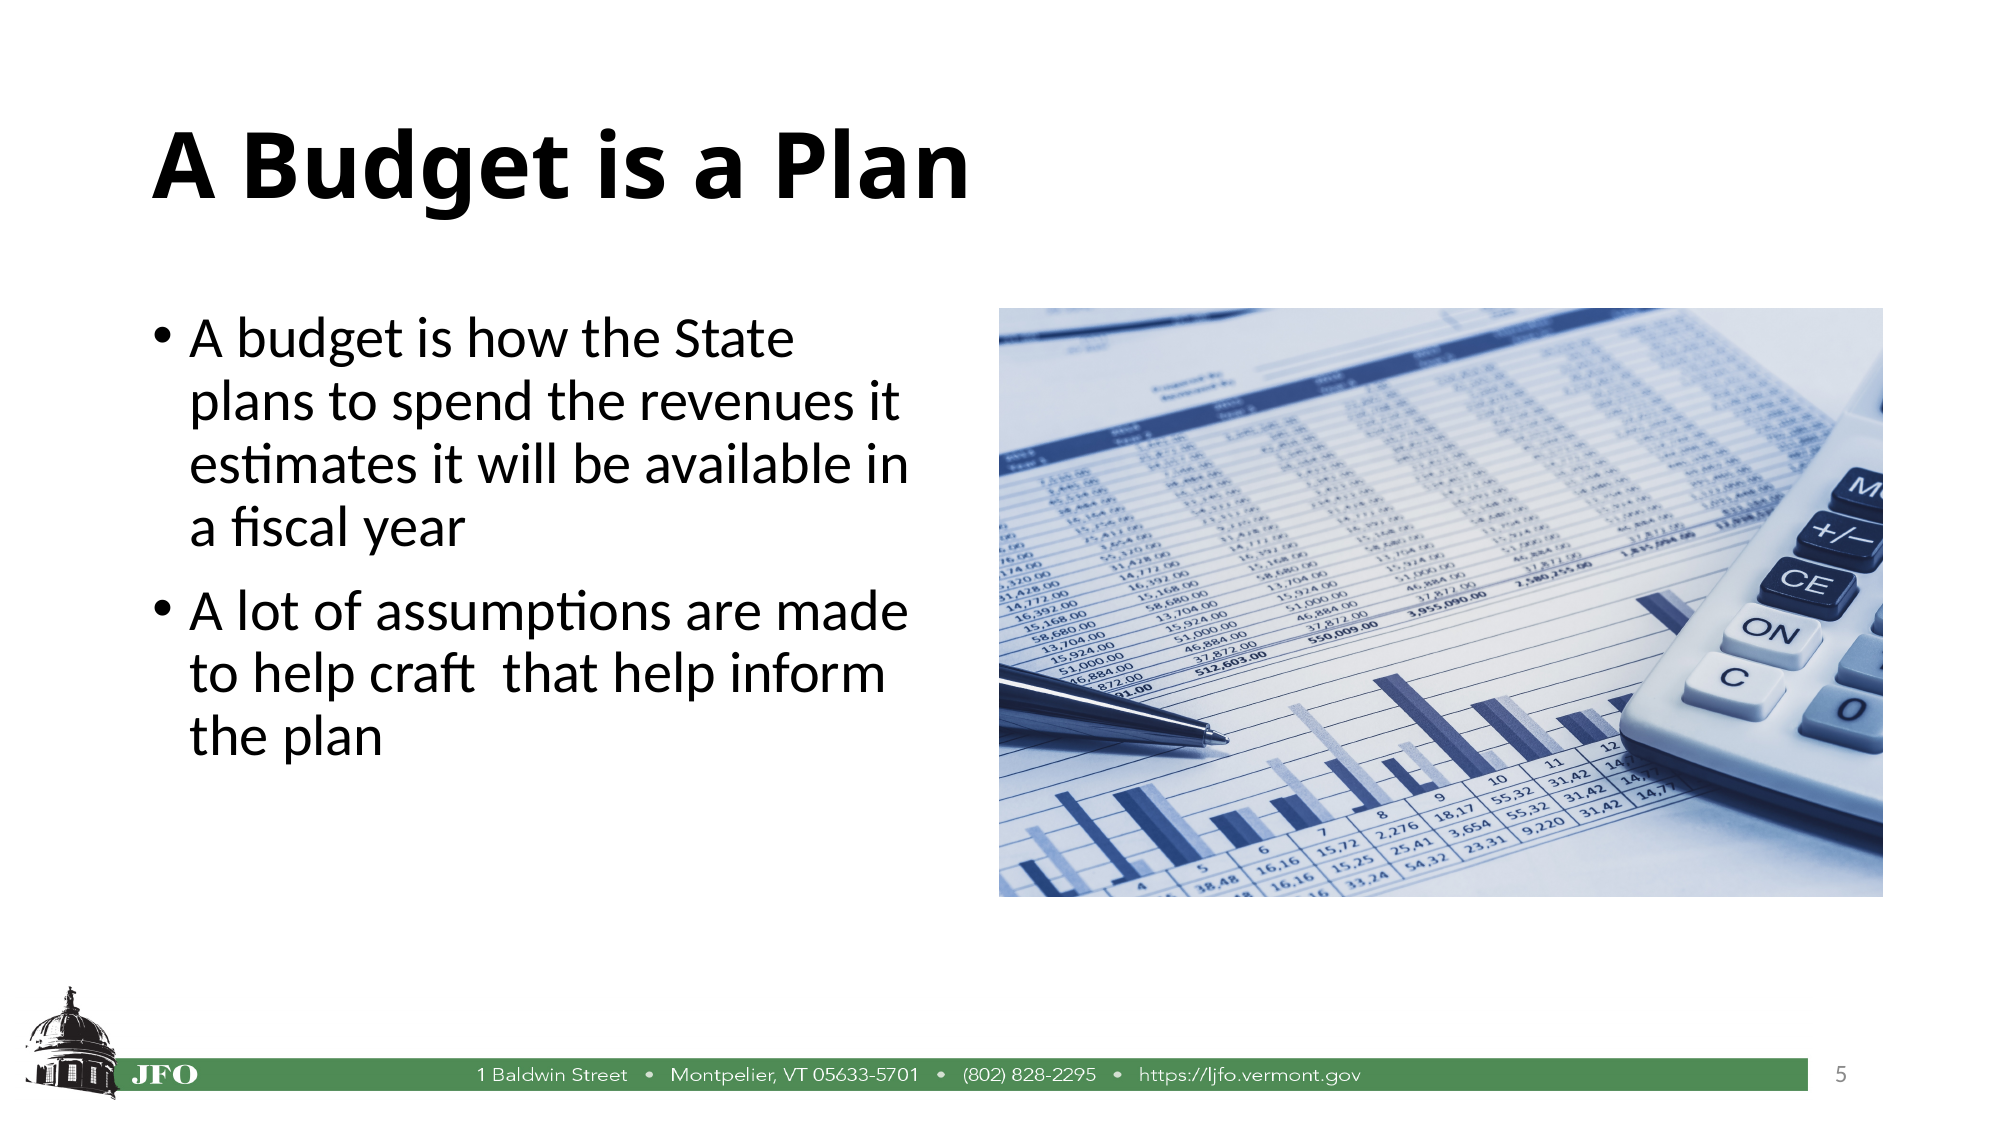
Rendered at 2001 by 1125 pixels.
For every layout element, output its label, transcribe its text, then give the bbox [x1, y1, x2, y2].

slide_number 5 [1412, 1042, 1863, 1103]
title A Budget is a Plan [137, 59, 1863, 278]
picture [15, 985, 1813, 1100]
picture [999, 308, 1883, 898]
list A budget is how the State plans to spend the revenues it estimates it will be available in a fiscal year A lot of assumptions are made to help craft that help inform the plan [137, 299, 925, 985]
